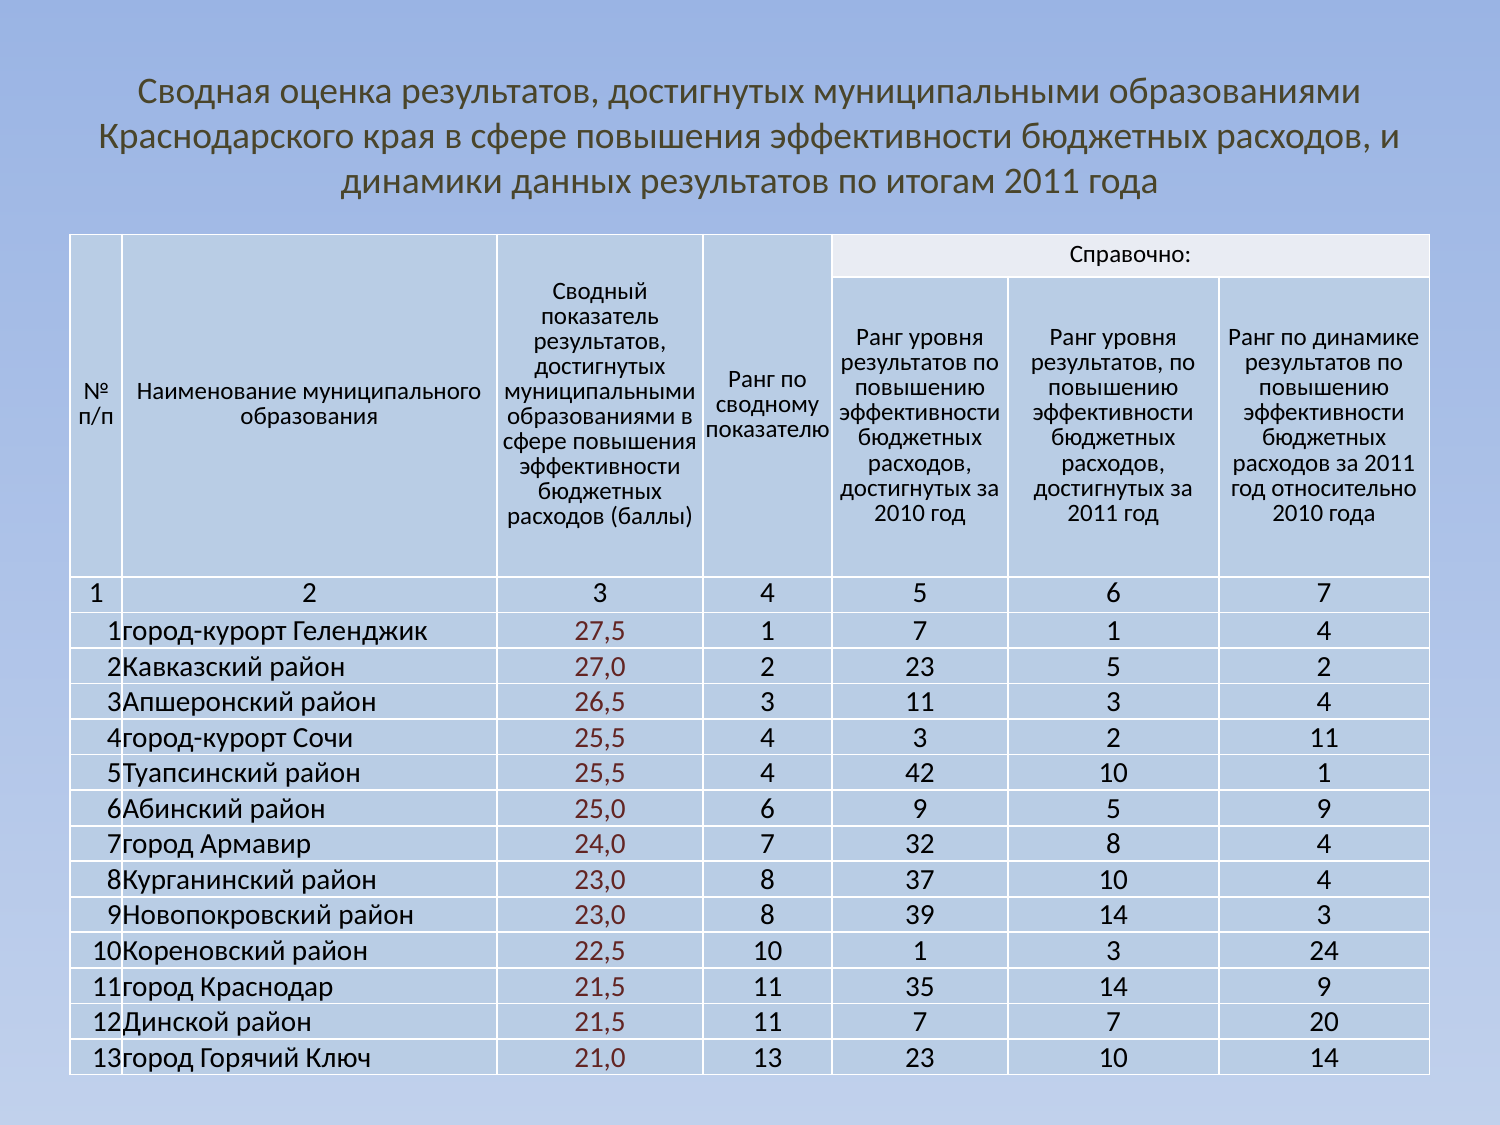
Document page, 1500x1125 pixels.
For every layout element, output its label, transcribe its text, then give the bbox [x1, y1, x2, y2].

table_cell 4 [1220, 862, 1429, 896]
table_cell 1 [1009, 613, 1218, 647]
table_cell 2 [1009, 720, 1218, 754]
table_header Ранг по сводному показателю [704, 235, 831, 576]
table_cell 1 [71, 578, 121, 612]
table_header Наименование муниципального образования [123, 235, 496, 576]
table_cell 27,0 [498, 649, 702, 683]
table_cell 23,0 [498, 862, 702, 896]
table_cell Ранг по динамике результатов по повышению эффективности бюджетных расходов за 2011 год относительно 2010 года [1220, 278, 1429, 576]
table_cell 21,5 [498, 969, 702, 1003]
table_cell Кореновский район [123, 933, 496, 967]
table_cell 1 [704, 613, 831, 647]
table_cell Новопокровский район [123, 898, 496, 931]
table_cell 13 [71, 1040, 121, 1074]
table_cell 4 [71, 720, 121, 754]
table_cell 4 [1220, 684, 1429, 718]
table_cell 21,5 [498, 1004, 702, 1038]
table_cell 14 [1009, 898, 1218, 931]
table_cell город Армавир [123, 827, 496, 860]
table_header Сводный показатель результатов, достигнутых муниципальными образованиями в сфере повышения эффективности бюджетных расходов (баллы) [498, 235, 702, 576]
table_cell 5 [71, 755, 121, 789]
table_cell 10 [1009, 1040, 1218, 1074]
table_cell 35 [833, 969, 1007, 1003]
table_cell 42 [833, 755, 1007, 789]
table_cell Ранг уровня результатов по повышению эффективности бюджетных расходов, достигнутых за 2010 год [833, 278, 1007, 576]
table_cell 4 [1220, 613, 1429, 647]
table_cell 11 [833, 684, 1007, 718]
table_cell 9 [1220, 791, 1429, 825]
table_cell город-курорт Геленджик [123, 613, 496, 647]
table_cell 14 [1009, 969, 1218, 1003]
table_cell 7 [833, 613, 1007, 647]
table_cell 9 [833, 791, 1007, 825]
table_cell 2 [704, 649, 831, 683]
table_cell 10 [704, 933, 831, 967]
table_cell 11 [71, 969, 121, 1003]
table_cell 1 [833, 933, 1007, 967]
table_cell 6 [1009, 578, 1218, 612]
table_cell 9 [71, 898, 121, 931]
table_cell 24 [1220, 933, 1429, 967]
table_cell 5 [833, 578, 1007, 612]
table_cell 4 [704, 755, 831, 789]
table_cell 8 [71, 862, 121, 896]
table_cell 2 [123, 578, 496, 612]
table_cell 24,0 [498, 827, 702, 860]
table_cell 21,0 [498, 1040, 702, 1074]
table_cell 25,5 [498, 755, 702, 789]
table_cell 37 [833, 862, 1007, 896]
table_cell 7 [833, 1004, 1007, 1038]
table_cell 14 [1220, 1040, 1429, 1074]
table_cell 39 [833, 898, 1007, 931]
table_cell 7 [71, 827, 121, 860]
table_cell 7 [1009, 1004, 1218, 1038]
table_cell Курганинский район [123, 862, 496, 896]
table_cell 22,5 [498, 933, 702, 967]
table_cell 3 [1009, 933, 1218, 967]
table_cell 3 [71, 684, 121, 718]
table_cell 3 [1220, 898, 1429, 931]
table_cell 23 [833, 1040, 1007, 1074]
table_cell 25,5 [498, 720, 702, 754]
table_cell 3 [498, 578, 702, 612]
table_cell 13 [704, 1040, 831, 1074]
table_cell Кавказский район [123, 649, 496, 683]
table_cell 8 [1009, 827, 1218, 860]
table_cell 4 [704, 578, 831, 612]
table_cell 10 [1009, 862, 1218, 896]
table_cell 2 [71, 649, 121, 683]
table_cell 25,0 [498, 791, 702, 825]
table_cell 11 [704, 969, 831, 1003]
table_cell Ранг уровня результатов, по повышению эффективности бюджетных расходов, достигнутых за 2011 год [1009, 278, 1218, 576]
table_cell Абинский район [123, 791, 496, 825]
text_box Сводная оценка результатов, достигнутых муниципальными образованиями Краснодарского края в сфере повышения эффективности бюджетных расходов, и динамики данных результатов по итогам 2011 года [70, 58, 1430, 209]
table_cell 23 [833, 649, 1007, 683]
table_cell 8 [704, 862, 831, 896]
table_cell 12 [71, 1004, 121, 1038]
table_header № п/п [71, 235, 121, 576]
table_cell 4 [704, 720, 831, 754]
table_header Справочно: [833, 235, 1429, 276]
table_cell 10 [1009, 755, 1218, 789]
table_cell 1 [1220, 755, 1429, 789]
table_cell 6 [704, 791, 831, 825]
table_cell 23,0 [498, 898, 702, 931]
table_cell 27,5 [498, 613, 702, 647]
table_cell 10 [71, 933, 121, 967]
table_cell 6 [71, 791, 121, 825]
table_cell 3 [833, 720, 1007, 754]
table_cell 9 [1220, 969, 1429, 1003]
table_cell 11 [704, 1004, 831, 1038]
table_cell город Горячий Ключ [123, 1040, 496, 1074]
table_cell 26,5 [498, 684, 702, 718]
table_cell 4 [1220, 827, 1429, 860]
table_cell 3 [1009, 684, 1218, 718]
table_cell 5 [1009, 649, 1218, 683]
table_cell 1 [71, 613, 121, 647]
table_cell 8 [704, 898, 831, 931]
table_cell 7 [704, 827, 831, 860]
table_cell Апшеронский район [123, 684, 496, 718]
table_cell Туапсинский район [123, 755, 496, 789]
table_cell Динской район [123, 1004, 496, 1038]
table_cell 7 [1220, 578, 1429, 612]
table_cell 5 [1009, 791, 1218, 825]
table_cell 3 [704, 684, 831, 718]
table_cell 11 [1220, 720, 1429, 754]
table_cell город-курорт Сочи [123, 720, 496, 754]
table_cell 32 [833, 827, 1007, 860]
table_cell город Краснодар [123, 969, 496, 1003]
table_cell 2 [1220, 649, 1429, 683]
table_cell 20 [1220, 1004, 1429, 1038]
